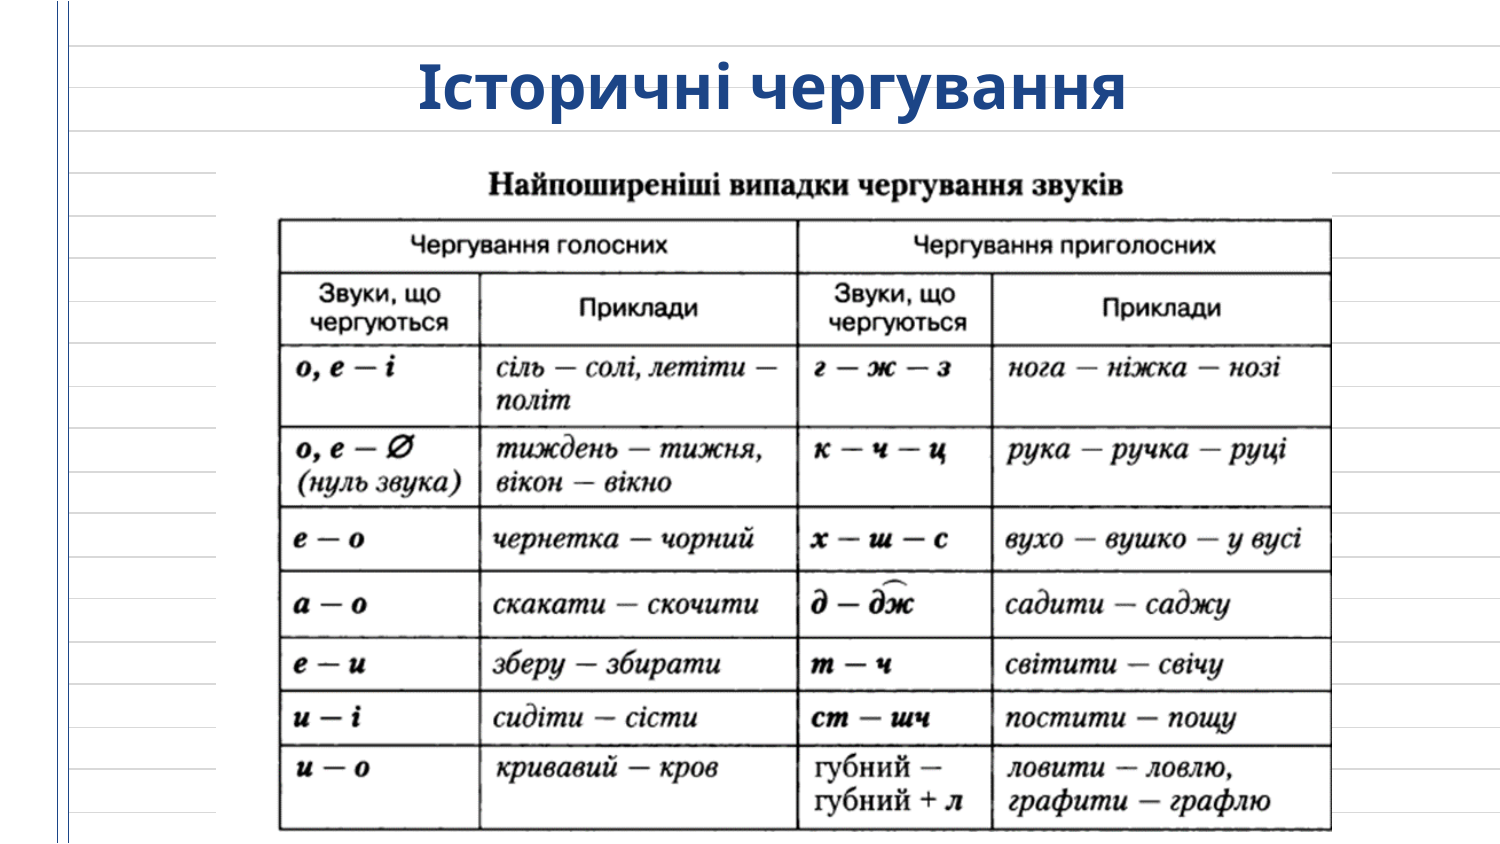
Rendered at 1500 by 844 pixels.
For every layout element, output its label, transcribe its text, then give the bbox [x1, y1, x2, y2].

title Історичні чергування [142, 47, 1406, 107]
picture [216, 146, 1332, 832]
